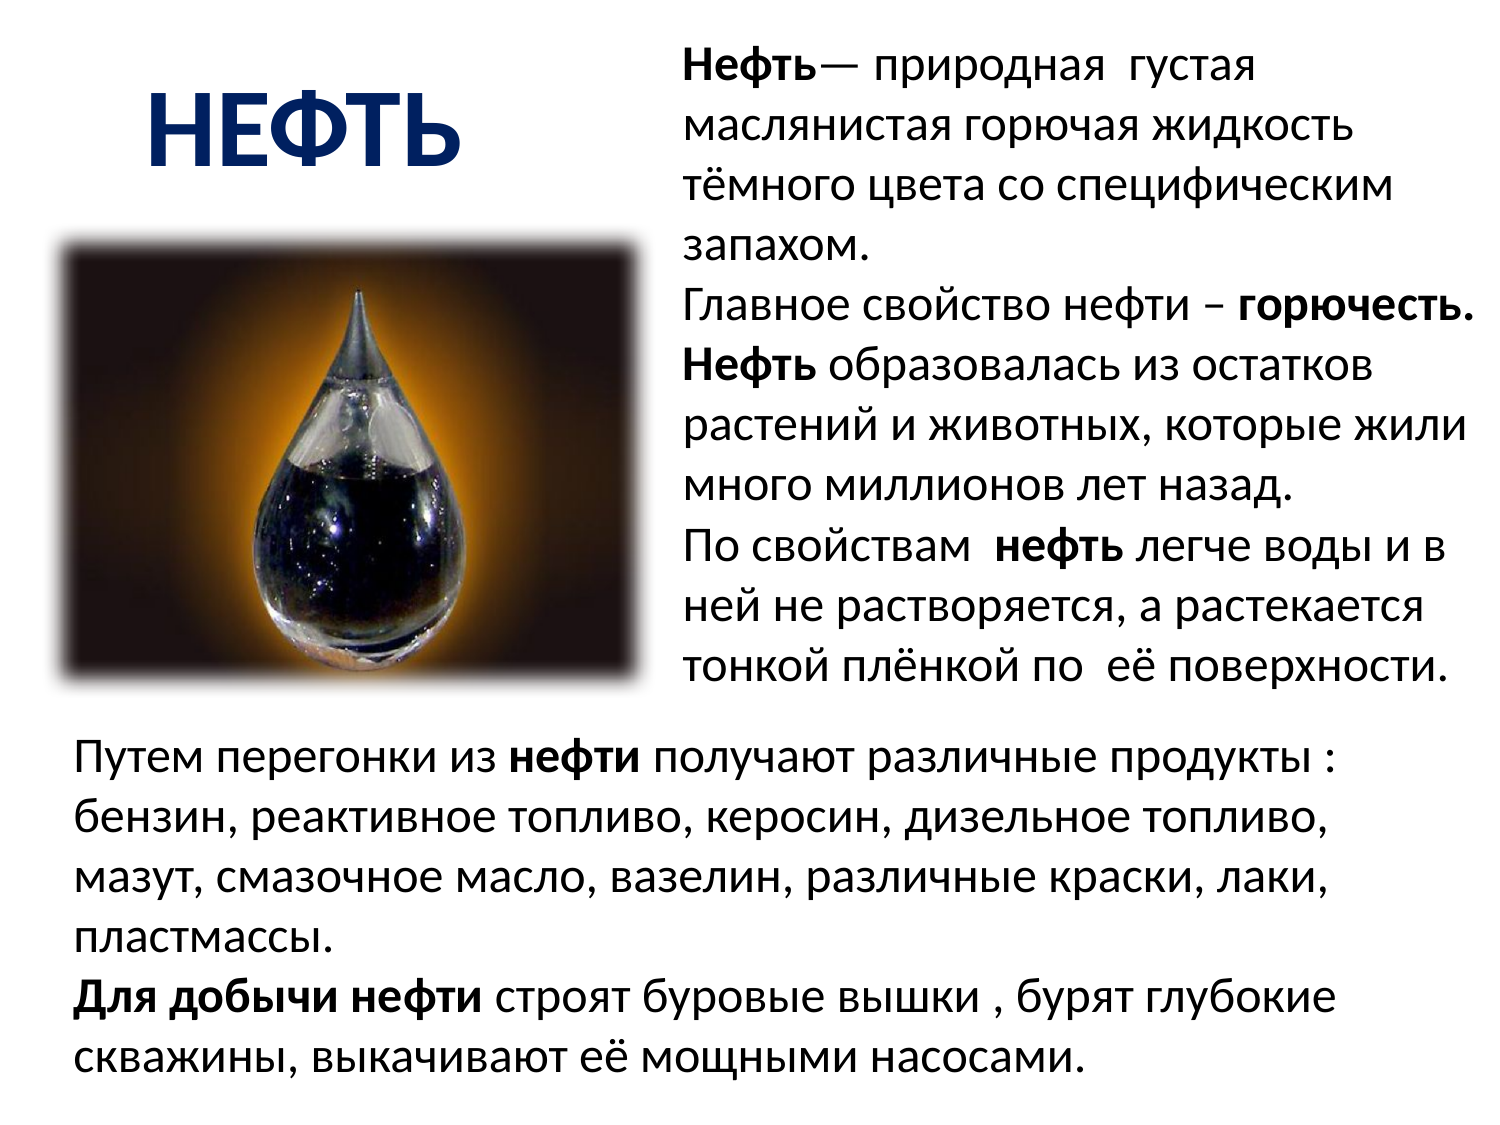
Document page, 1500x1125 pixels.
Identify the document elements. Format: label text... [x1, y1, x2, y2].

text_box нефть [130, 46, 480, 197]
picture [41, 222, 657, 699]
text_box Путем перегонки из нефти получают различные продукты : бензин, реактивное топливо, керосин, дизельное топливо, мазут, смазочное масло, вазелин, различные краски, лаки, пластмассы. Для добычи нефти строят буровые вышки , бурят глубокие скважины, выкачивают её мощными насосами. [58, 714, 1418, 1090]
text_box По свойствам нефть легче воды и в ней не растворяется, а растекается тонкой плёнкой по её поверхности. [667, 503, 1500, 699]
text_box Нефть— природная густая маслянистая горючая жидкость тёмного цвета со специфическим запахом. Главное свойство нефти – горючесть. Нефть образовалась из остатков растений и животных, которые жили много миллионов лет назад. [667, 23, 1500, 503]
